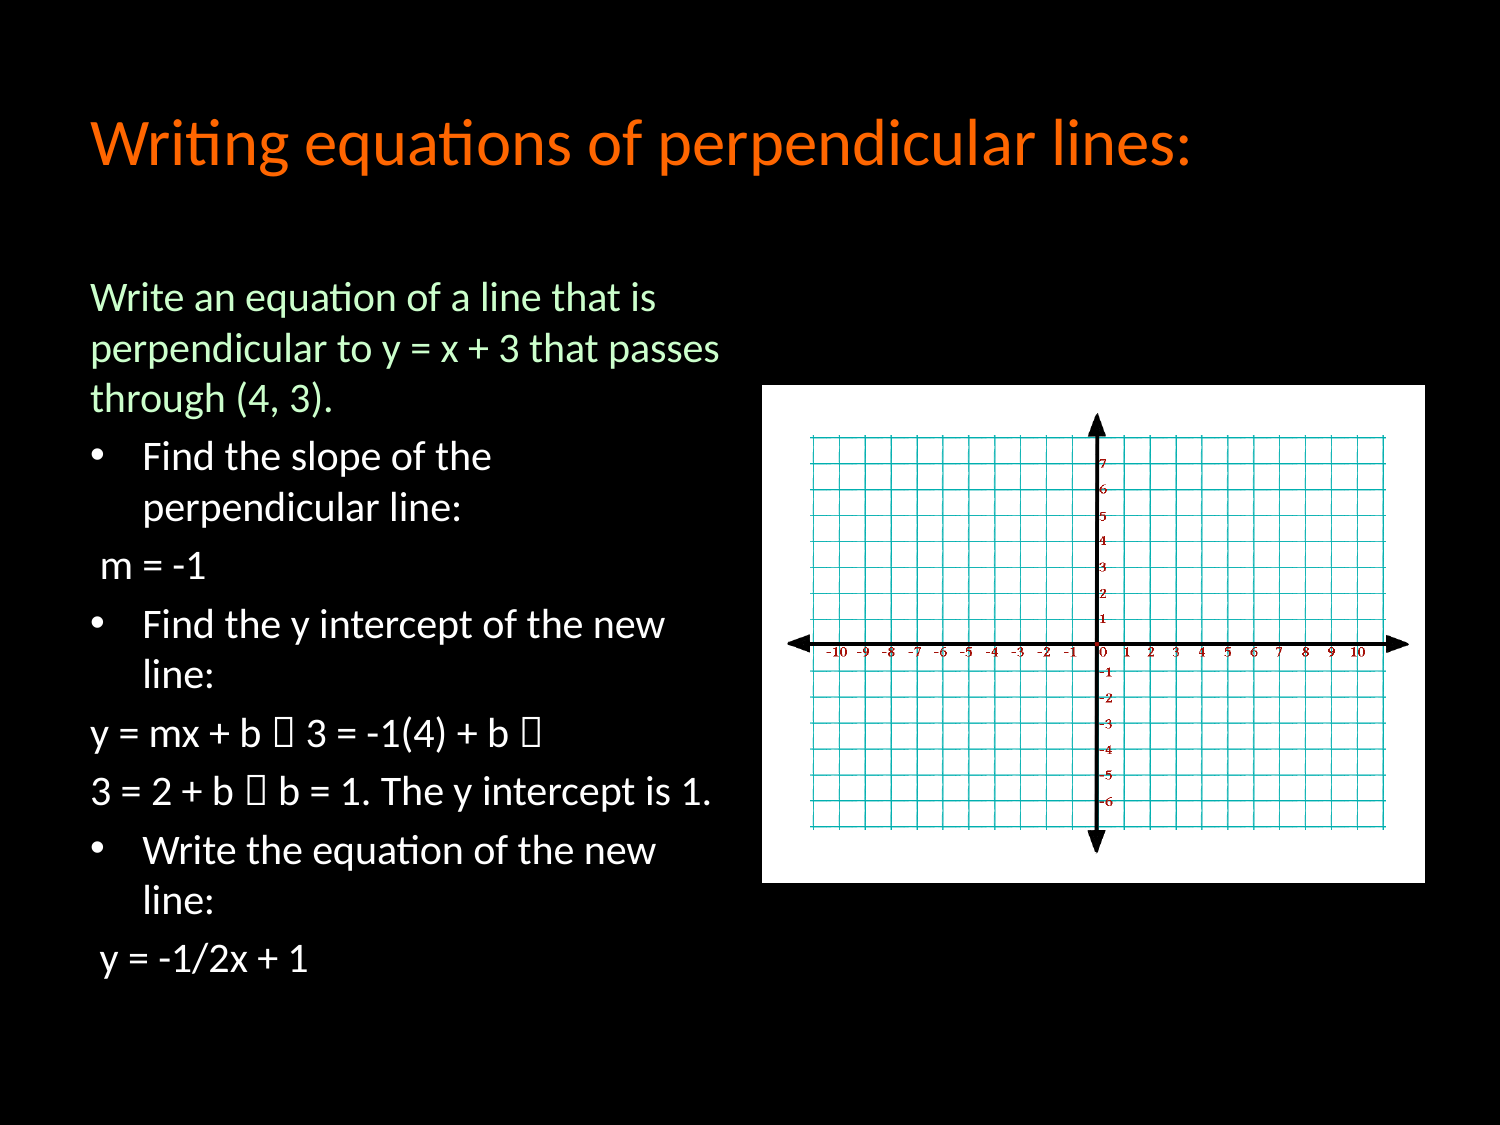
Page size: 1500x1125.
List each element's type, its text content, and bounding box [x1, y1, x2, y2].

list Write an equation of a line that is perpendicular to y = x + 3 that passes through (4, 3). Find the slope of the perpendicular line: m = -1 Find the y intercept of the new line: y = mx + b  3 = -1(4) + b  3 = 2 + b  b = 1. The y intercept is 1. Write the equation of the new line: y = -1/2x + 1 [75, 262, 738, 1005]
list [762, 262, 1426, 1006]
title Writing equations of perpendicular lines: [75, 45, 1425, 233]
